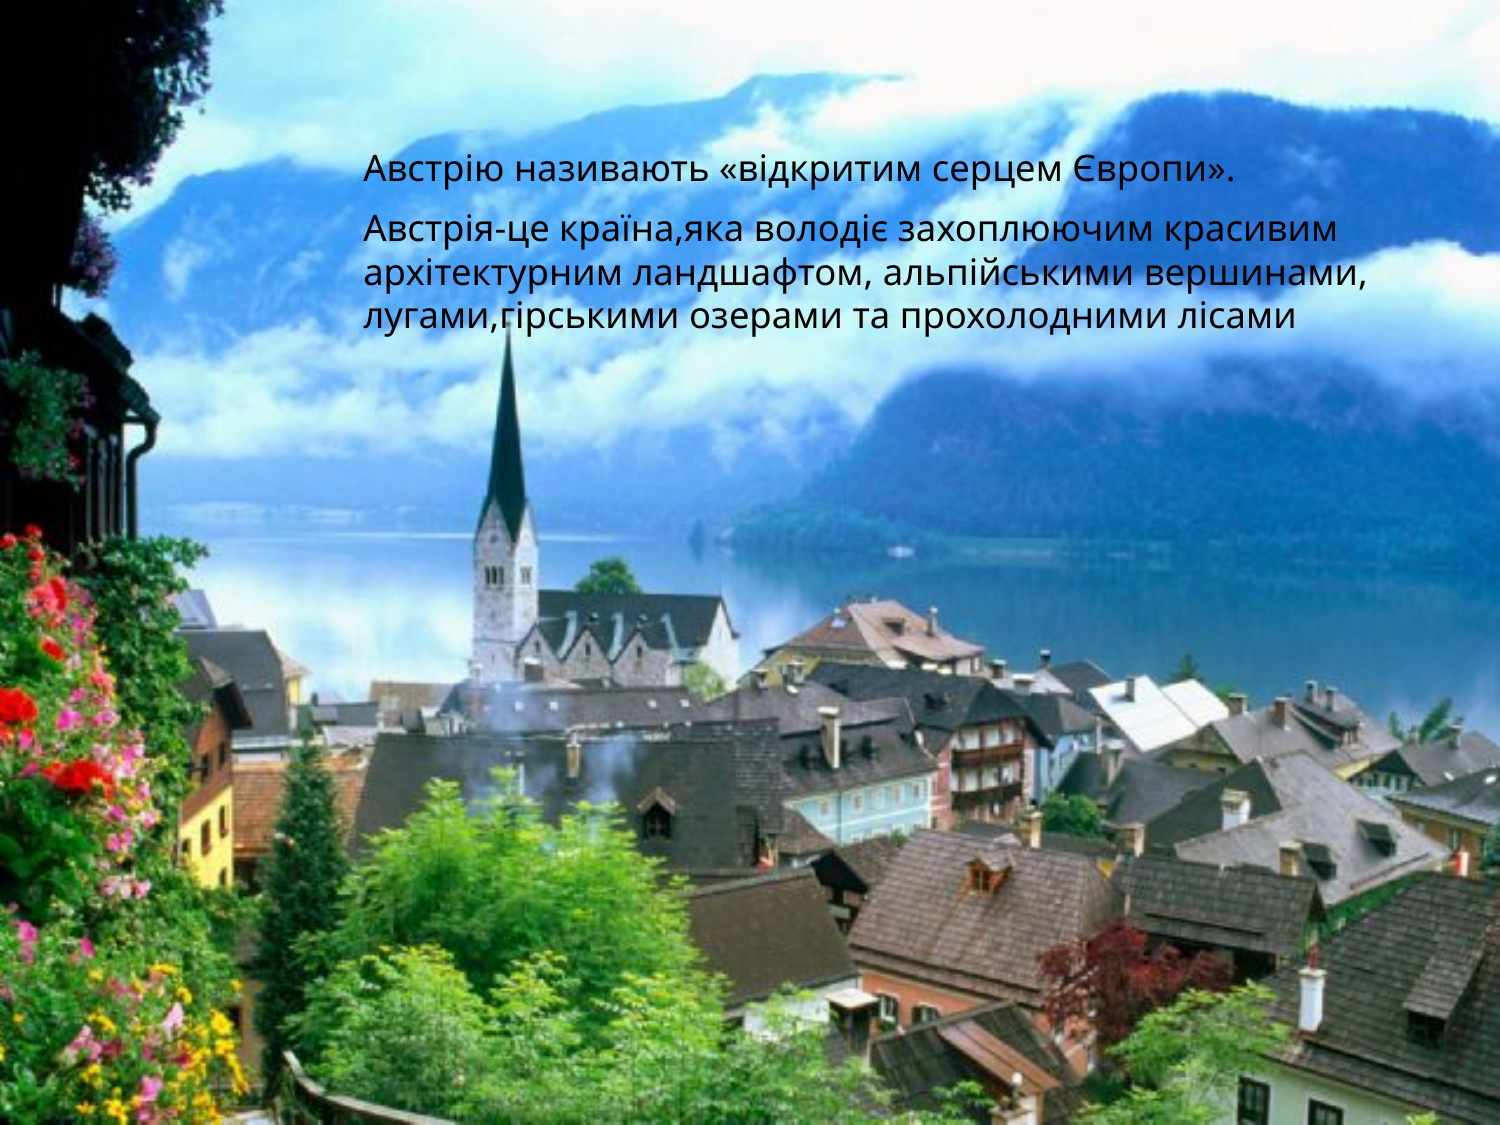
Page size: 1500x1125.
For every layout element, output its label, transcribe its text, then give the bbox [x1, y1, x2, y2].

list Австрію називають «відкритим серцем Європи». Австрія-це країна,яка володіє захоплюючим красивим архітектурним ландшафтом, альпійськими вершинами, лугами,гірськими озерами та прохолодними лісами [348, 137, 1400, 384]
picture [0, 0, 1500, 1125]
